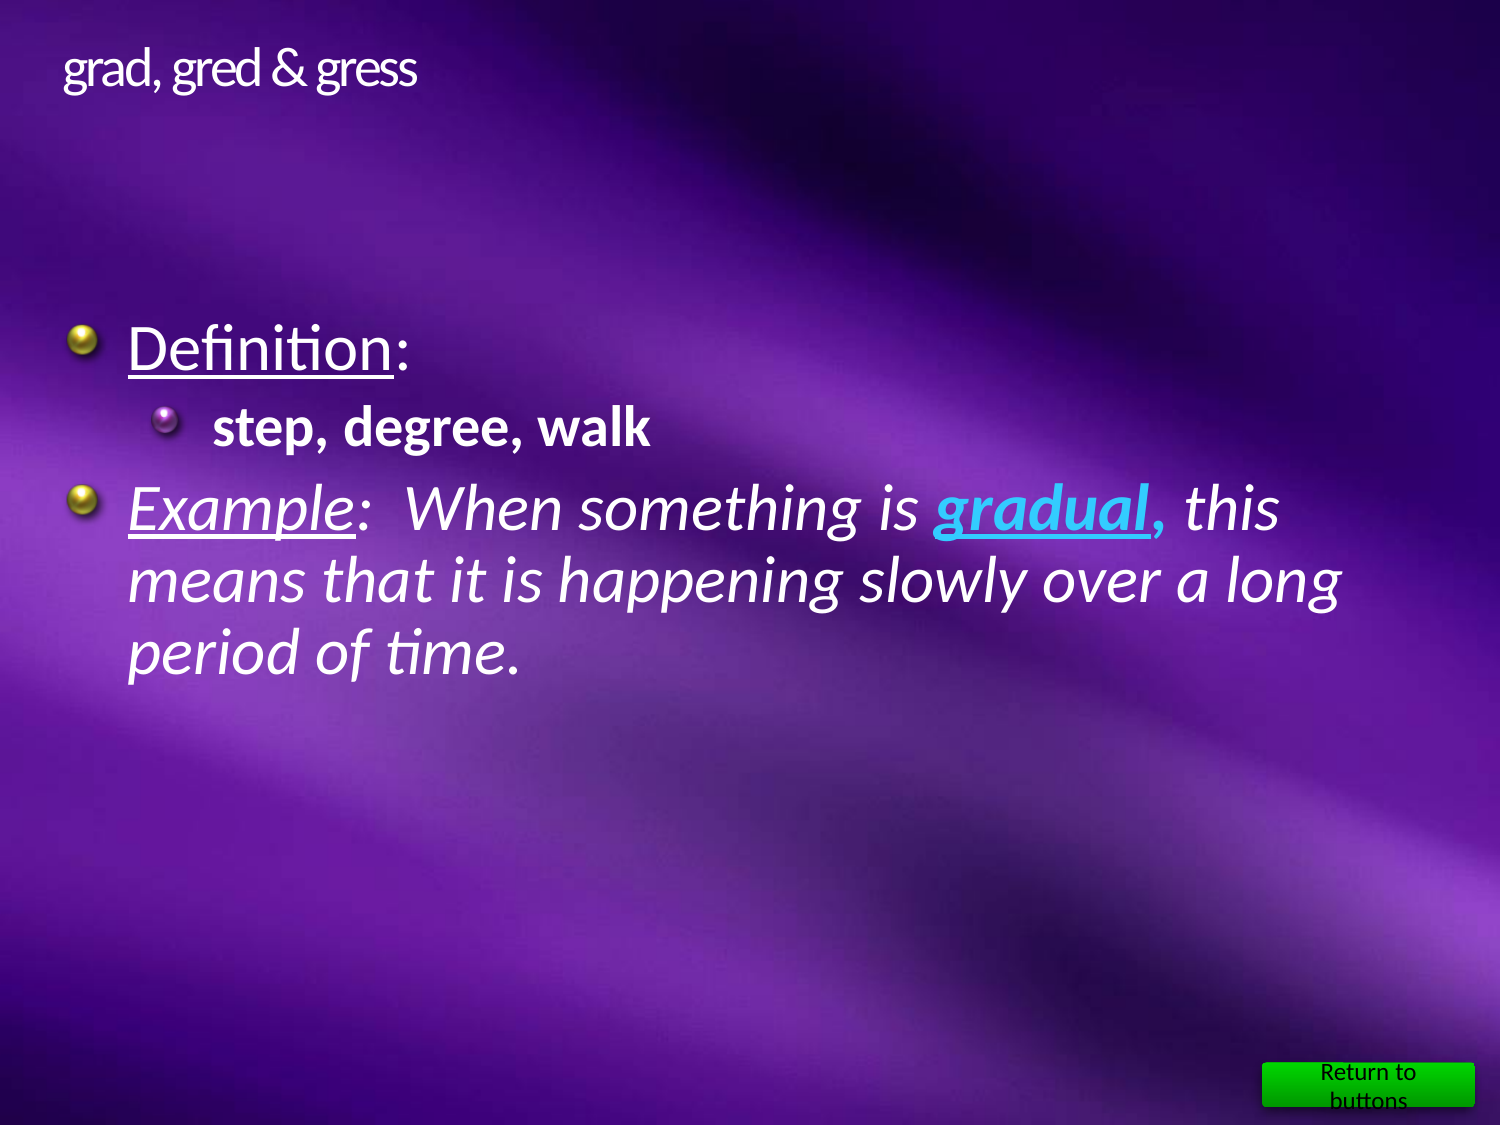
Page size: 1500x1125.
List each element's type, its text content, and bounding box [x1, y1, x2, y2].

text_box Return to buttons [1262, 1062, 1475, 1108]
picture [0, 0, 1500, 1125]
list Definition: step, degree, walk Example: When something is gradual, this means that it is happening slowly over a long period of time. [62, 312, 1438, 888]
title grad, gred & gress [62, 37, 1438, 229]
